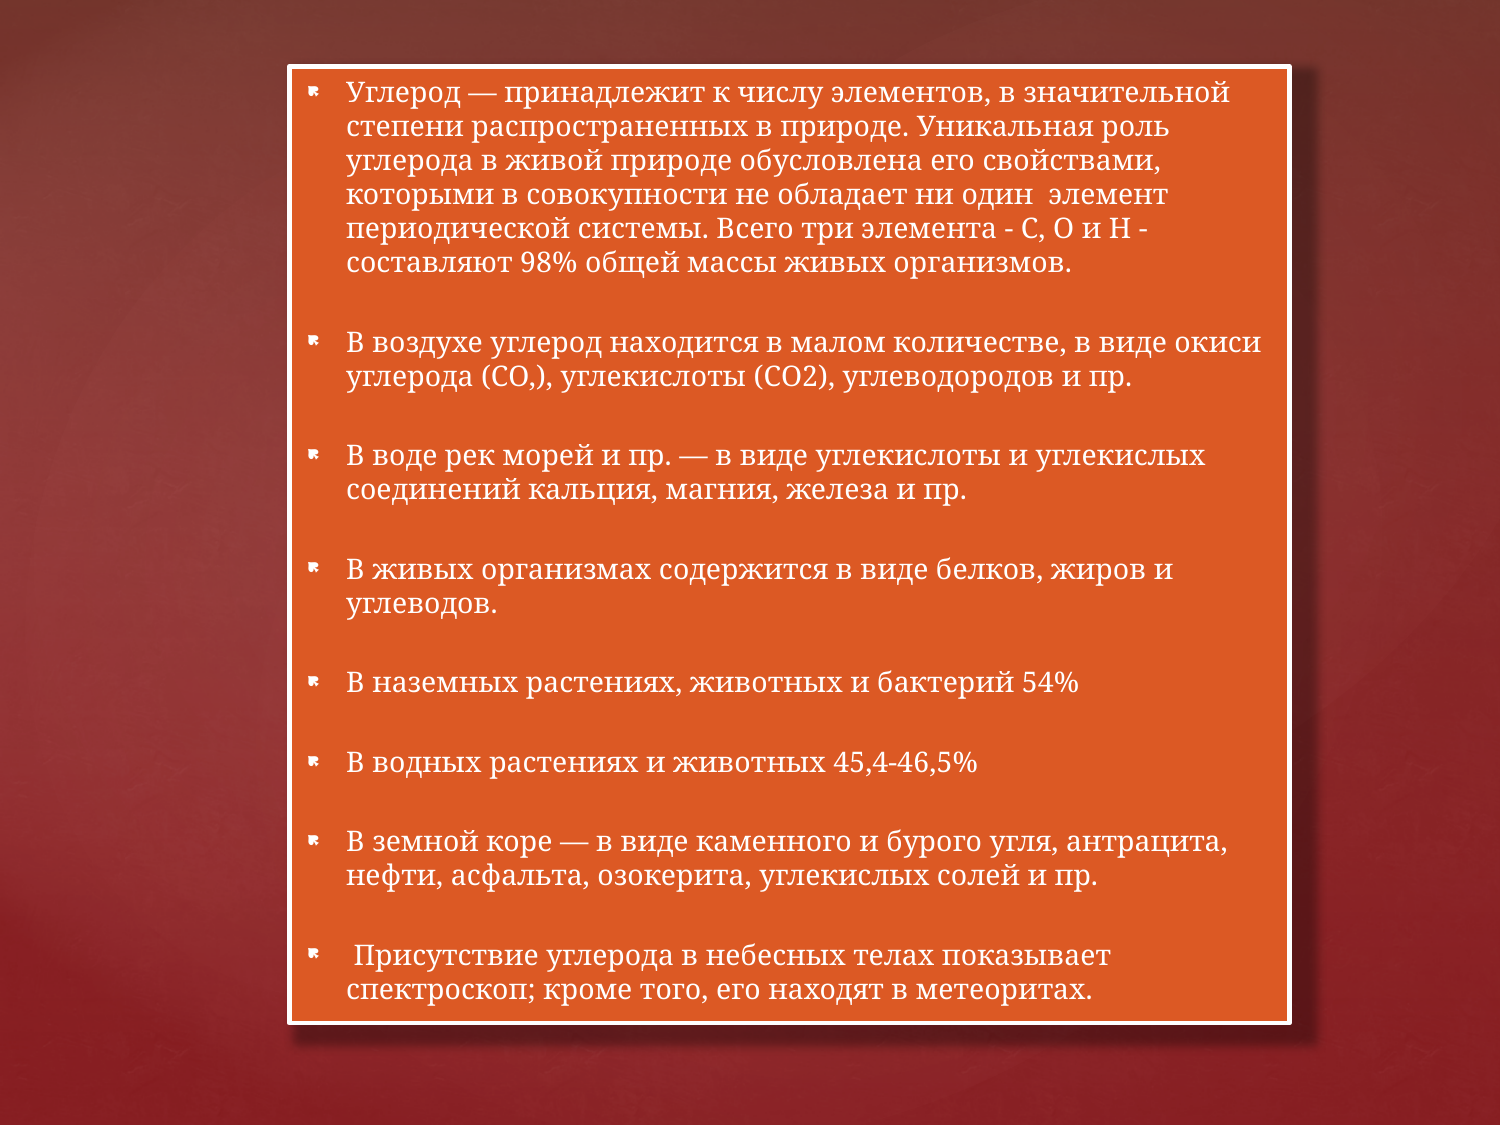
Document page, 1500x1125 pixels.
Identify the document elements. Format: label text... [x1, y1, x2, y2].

list Углерод — принадлежит к числу элементов, в значительной степени распространенных в природе. Уникальная роль углерода в живой природе обусловлена его свойствами, которыми в совокупности не обладает ни один элемент периодической системы. Всего три элемента - С, О и Н - составляют 98% общей массы живых организмов. В воздухе углерод находится в малом количестве, в виде окиси углерода (СО,), углекислоты (CO2), углеводородов и пр. В воде рек морей и пр. — в виде углекислоты и углекислых соединений кальция, магния, железа и пр. В живых организмах содержится в виде белков, жиров и углеводов. В наземных растениях, животных и бактерий 54% В водных растениях и животных 45,4-46,5% В земной коре — в виде каменного и бурого угля, антрацита, нефти, асфальта, озокерита, углекислых солей и пр. Присутствие углерода в небесных телах показывает спектроскоп; кроме того, его находят в метеоритах. [287, 64, 1292, 1025]
